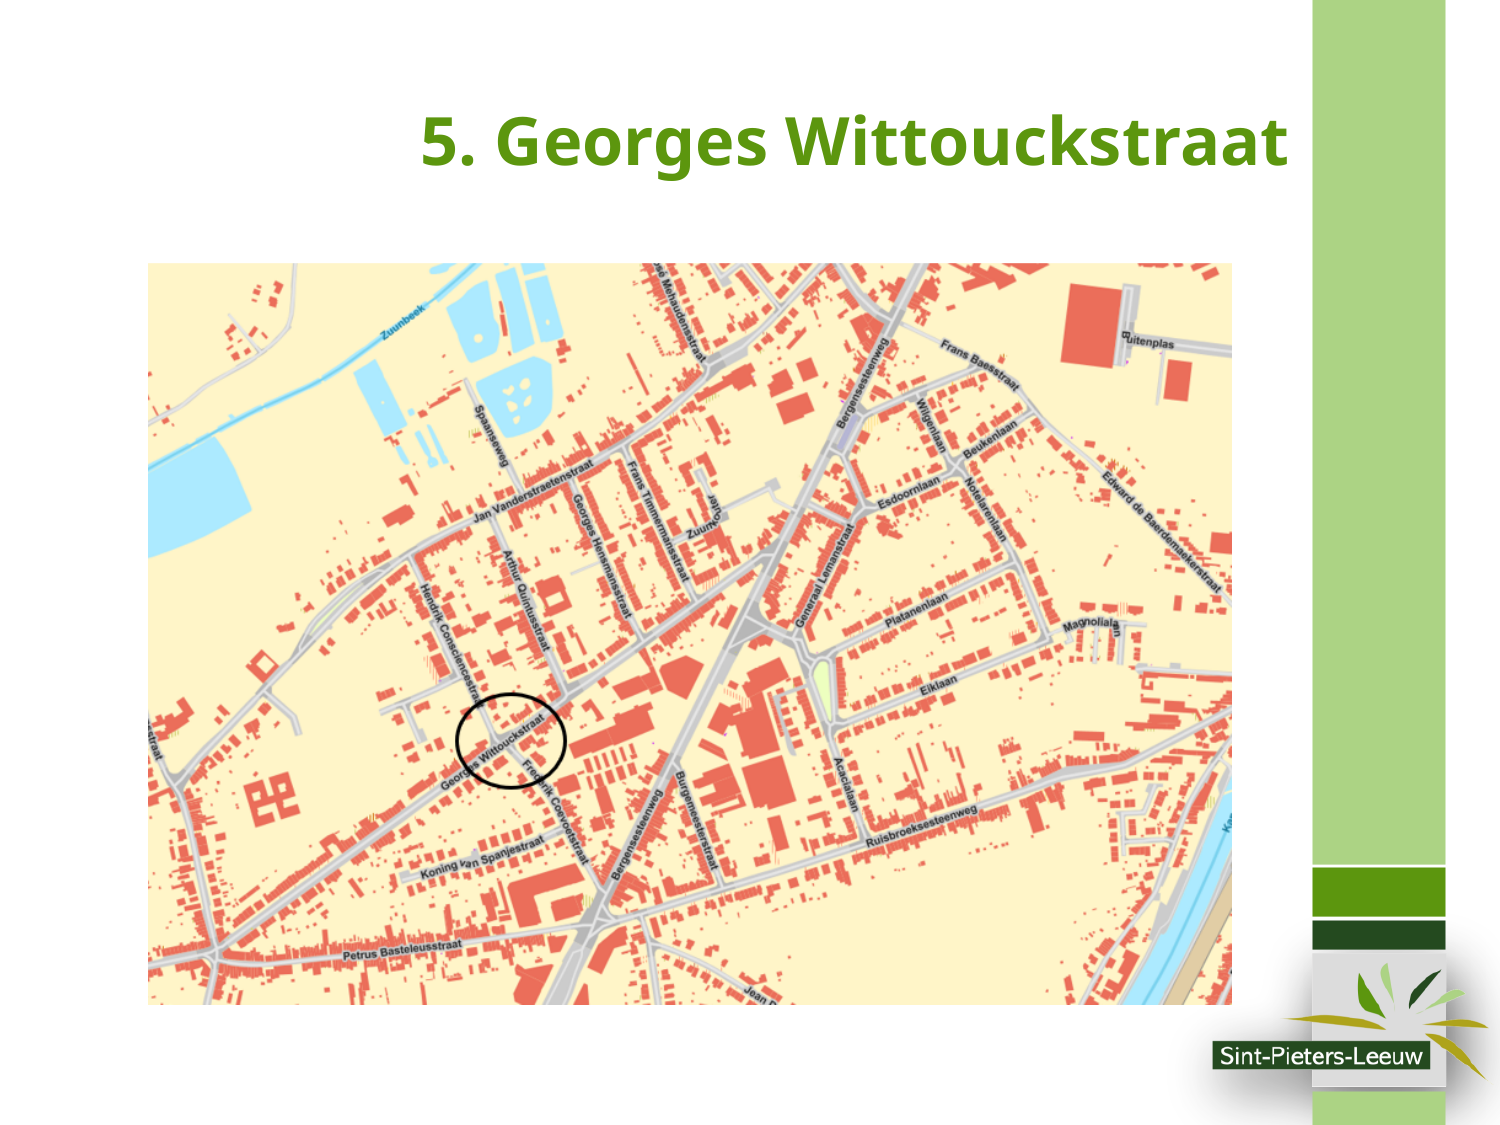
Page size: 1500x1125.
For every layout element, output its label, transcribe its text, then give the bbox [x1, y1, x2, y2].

title 5. Georges Wittouckstraat [75, 45, 1306, 233]
picture [0, 0, 1500, 1125]
